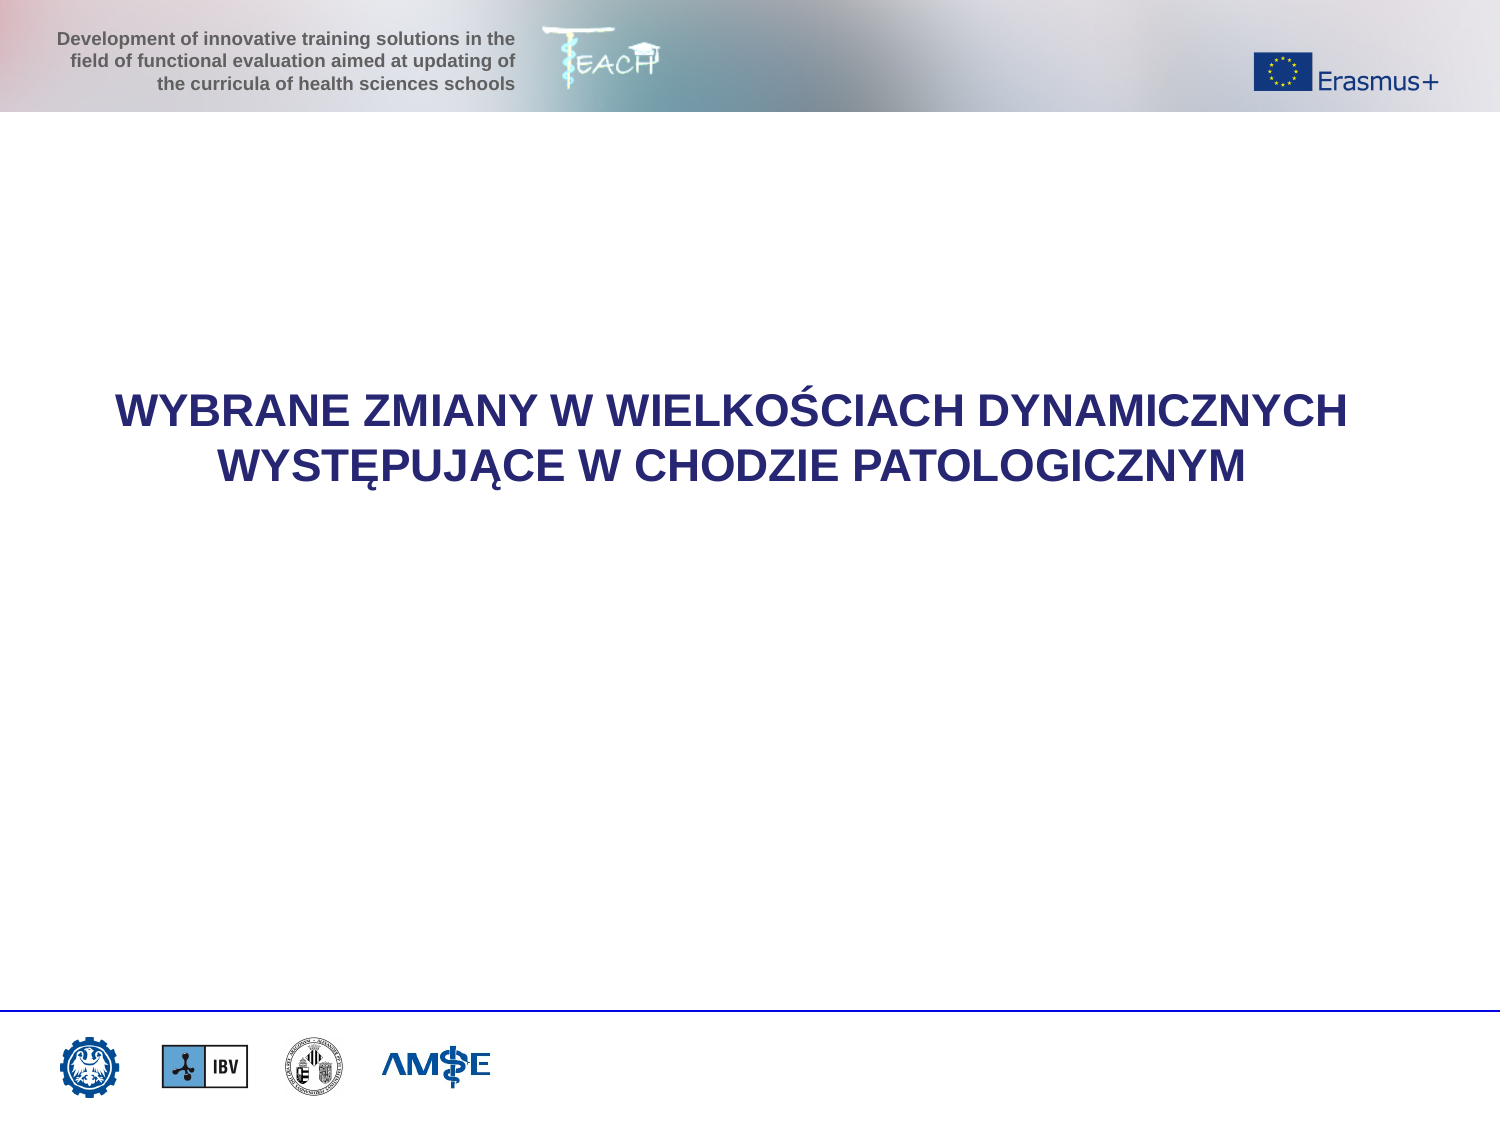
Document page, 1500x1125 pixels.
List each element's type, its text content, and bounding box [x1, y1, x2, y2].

picture [53, 1035, 126, 1099]
picture [161, 1044, 249, 1089]
picture [284, 1036, 344, 1097]
picture [0, 1, 1500, 112]
text_box WYBRANE ZMIANY W WIELKOŚCIACH DYNAMICZNYCH WYSTĘPUJĄCE W CHODZIE PATOLOGICZNYM [64, 373, 1400, 499]
picture [379, 1044, 491, 1089]
